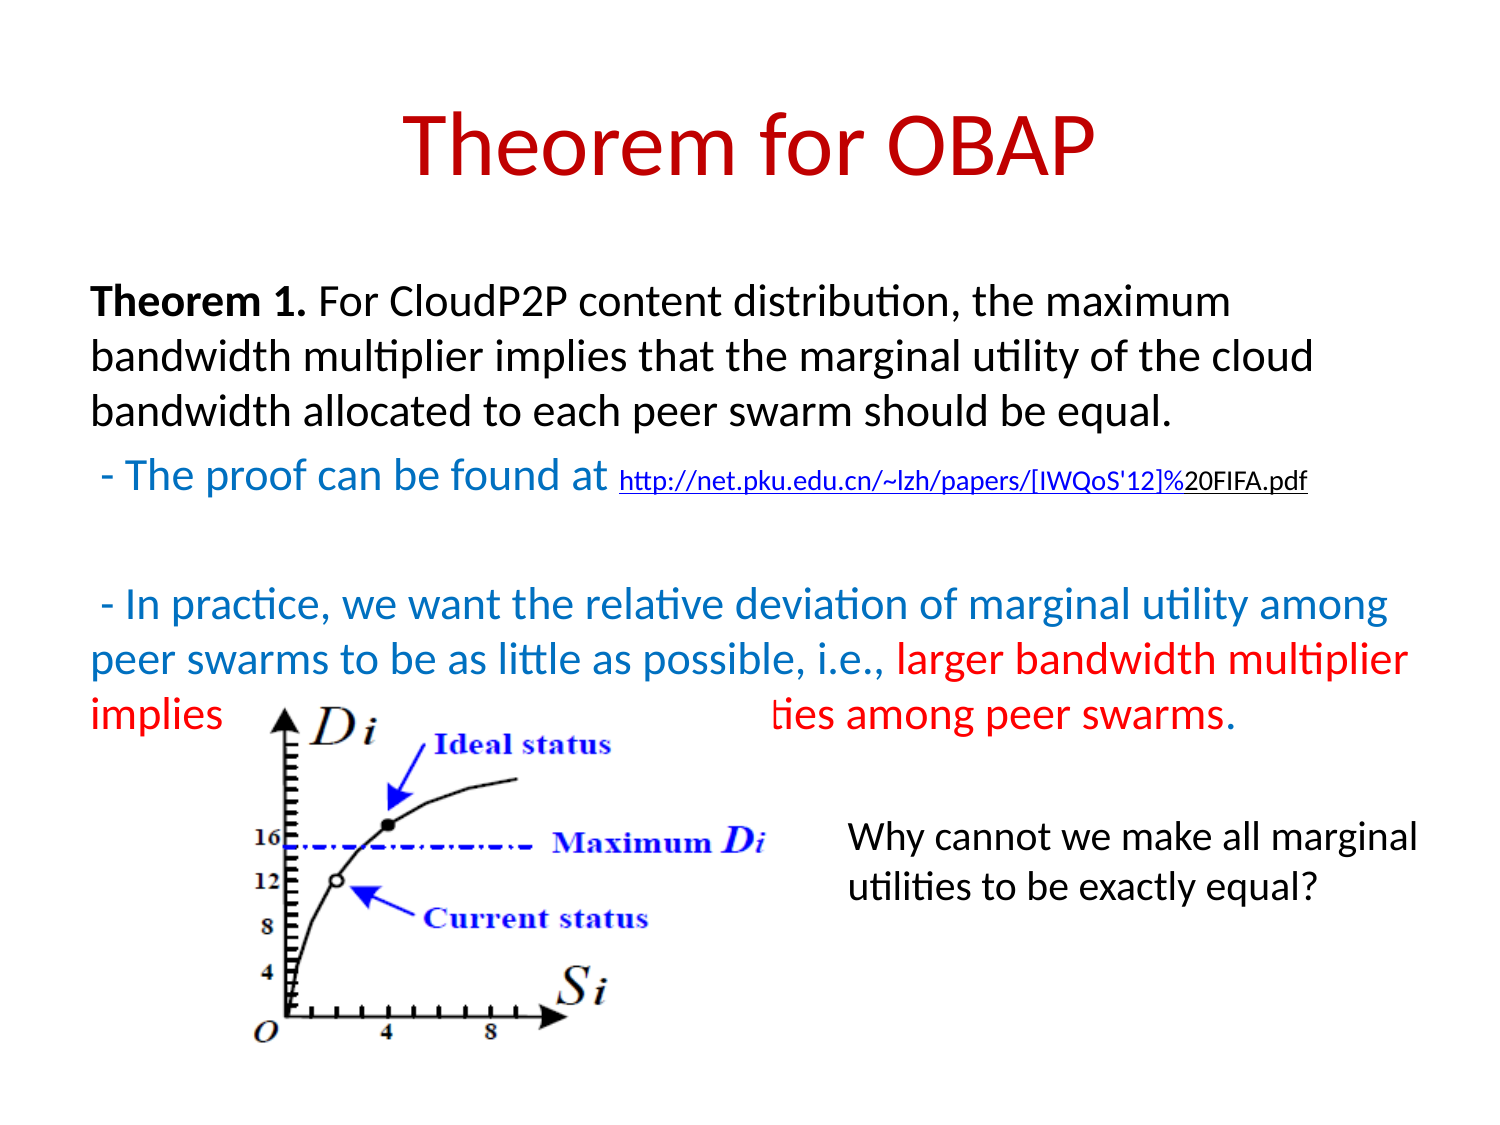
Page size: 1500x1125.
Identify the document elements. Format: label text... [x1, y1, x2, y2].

text_box Why cannot we make all marginal utilities to be exactly equal? [832, 801, 1459, 916]
picture [231, 690, 774, 1048]
title Theorem for OBAP [75, 45, 1425, 233]
list Theorem 1. For CloudP2P content distribution, the maximum bandwidth multiplier implies that the marginal utility of the cloud bandwidth allocated to each peer swarm should be equal. - The proof can be found at http://net.pku.edu.cn/~lzh/papers/[IWQoS'12]%20FIFA.pdf - In practice, we want the relative deviation of marginal utility among peer swarms to be as little as possible, i.e., larger bandwidth multiplier implies more balanced marginal utilities among peer swarms. [75, 262, 1425, 752]
